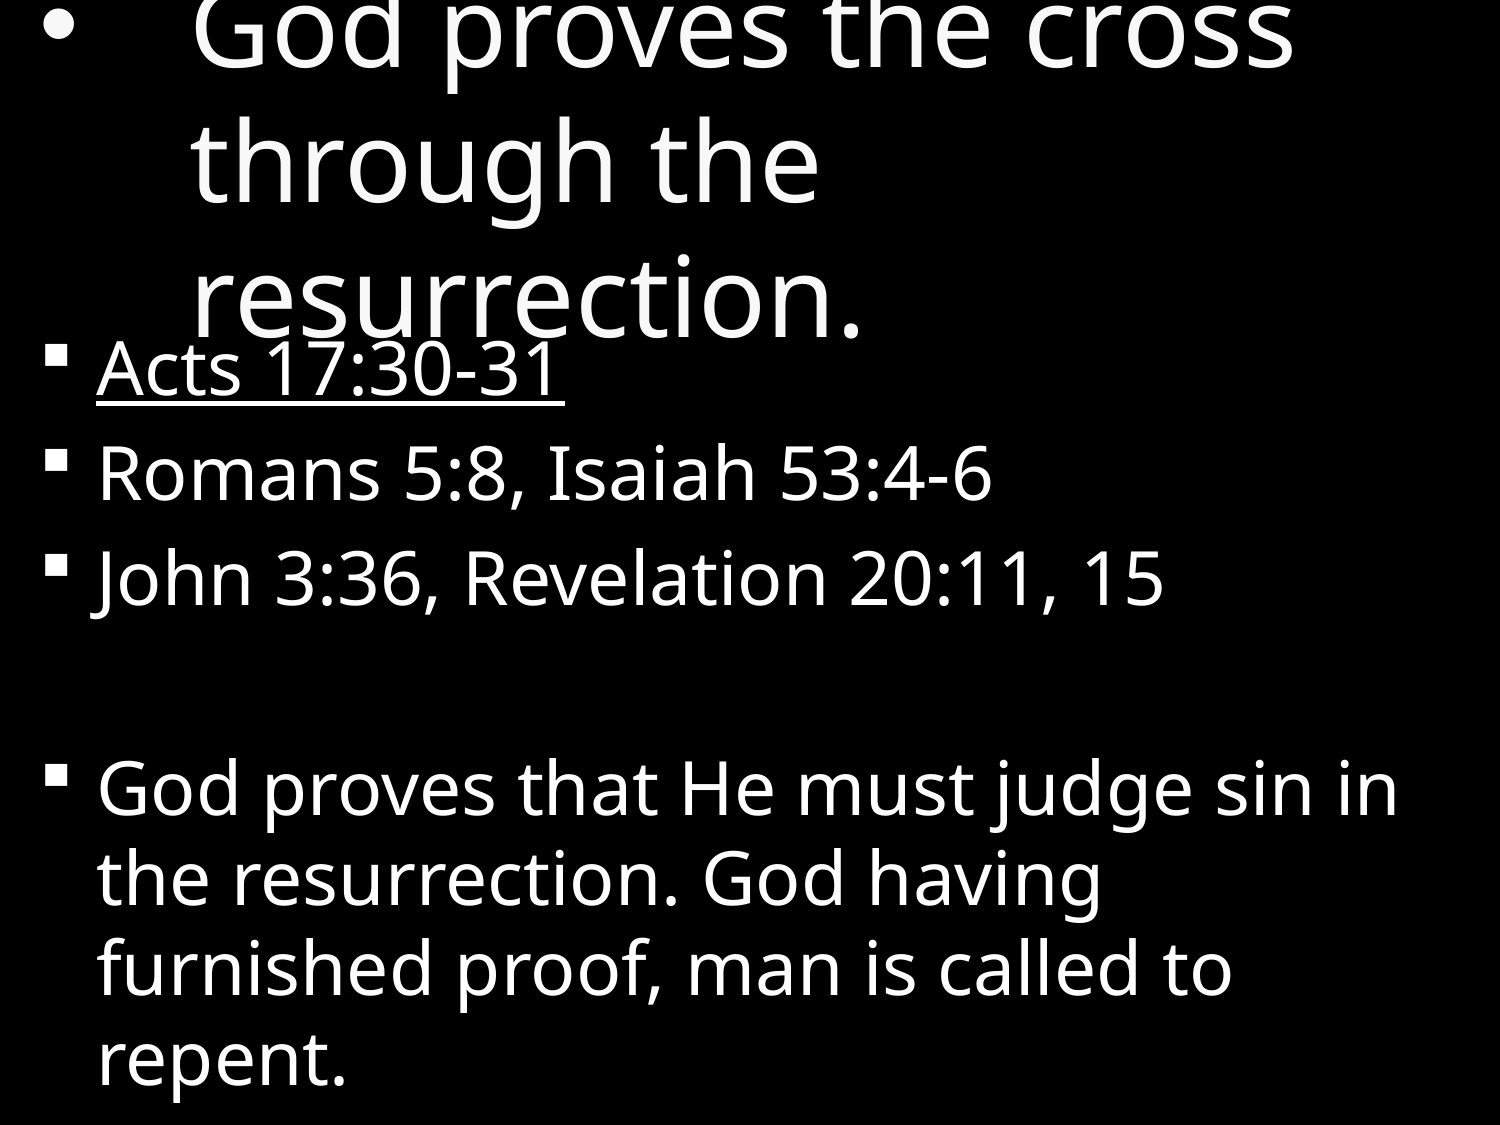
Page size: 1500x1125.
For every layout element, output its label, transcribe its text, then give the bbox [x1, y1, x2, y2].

list Acts 17:30-31 Romans 5:8, Isaiah 53:4-6 John 3:36, Revelation 20:11, 15 God proves that He must judge sin in the resurrection. God having furnished proof, man is called to repent. [24, 312, 1463, 1100]
title God proves the cross through the resurrection. [24, 40, 1451, 275]
